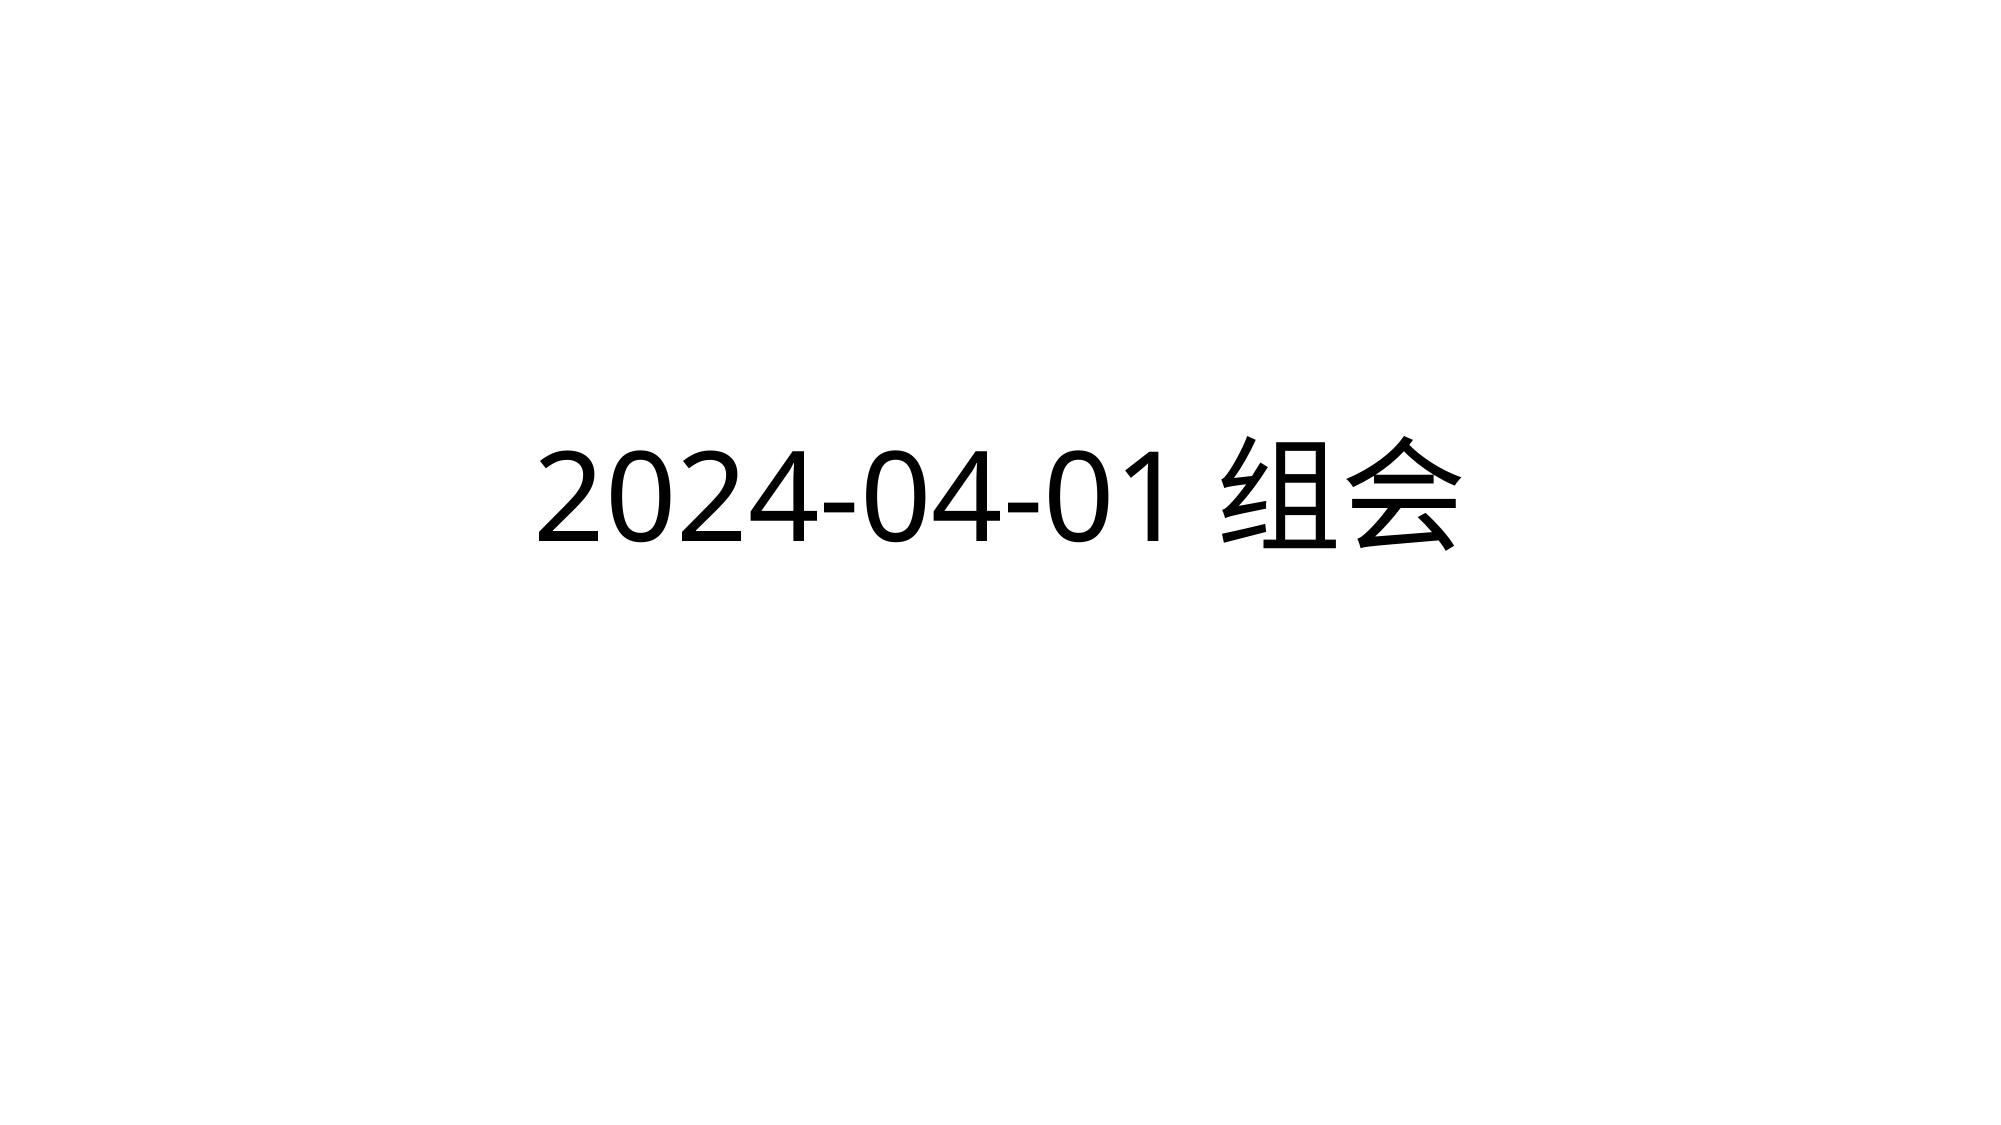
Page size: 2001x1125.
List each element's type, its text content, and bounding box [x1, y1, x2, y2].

title 2024-04-01组会 [249, 184, 1750, 576]
